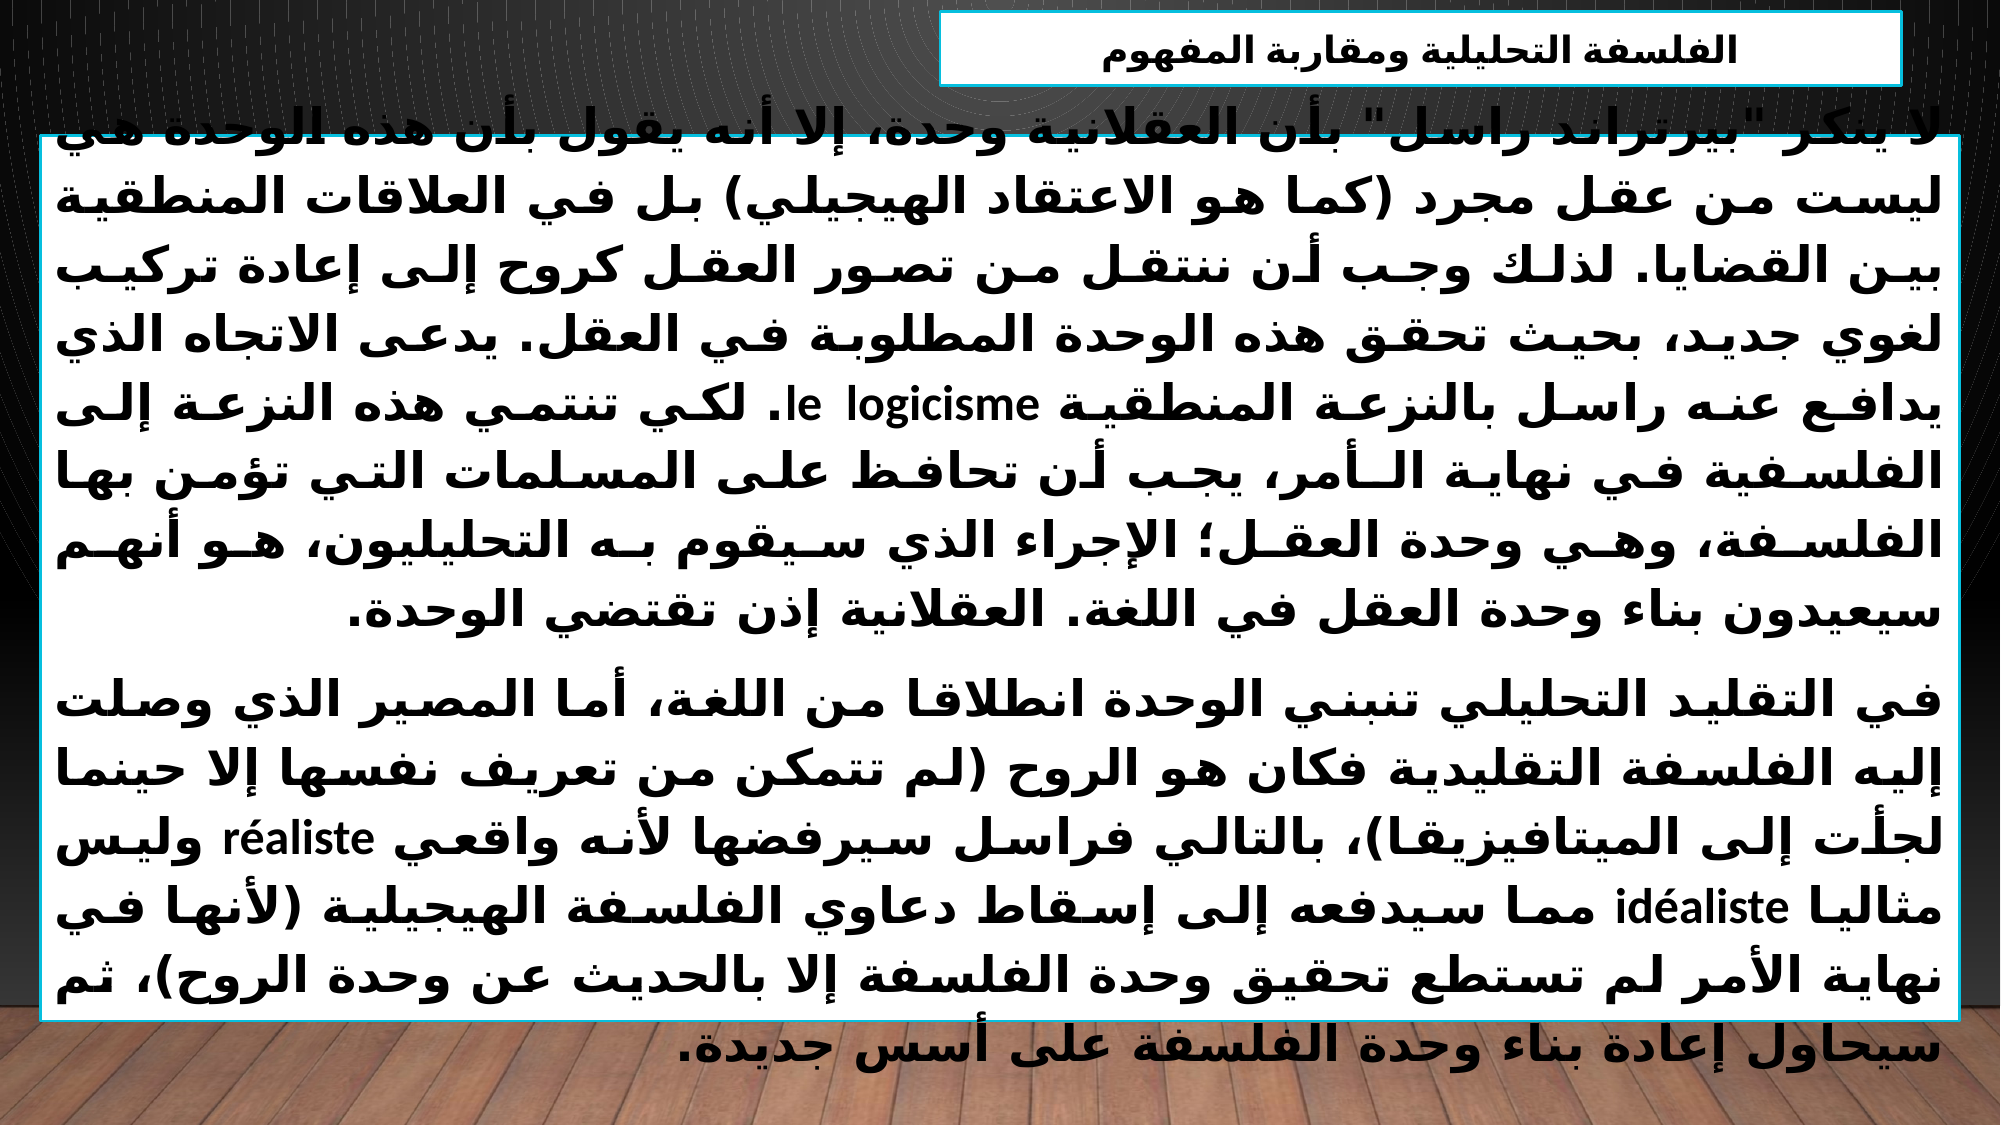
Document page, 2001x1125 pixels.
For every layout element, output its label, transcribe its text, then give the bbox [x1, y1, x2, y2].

picture [0, 1005, 2000, 1125]
text_box لا ينكر "بيرتراند راسل" بأن العقلانية وحدة، إلا أنه يقول بأن هذه الوحدة هي ليست من عقل مجرد (كما هو الاعتقاد الهيجيلي) بل في العلاقات المنطقية بين القضايا. لذلك وجب أن ننتقل من تصور العقل كروح إلى إعادة تركيب لغوي جديد، بحيث تحقق هذه الوحدة المطلوبة في العقل. يدعى الاتجاه الذي يدافع عنه راسل بالنزعة المنطقية le logicisme. لكي تنتمي هذه النزعة إلى الفلسفية في نهاية الـأمر، يجب أن تحافظ على المسلمات التي تؤمن بها الفلسفة، وهي وحدة العقل؛ الإجراء الذي سيقوم به التحليليون، هو أنهم سيعيدون بناء وحدة العقل في اللغة. العقلانية إذن تقتضي الوحدة. في التقليد التحليلي تنبني الوحدة انطلاقا من اللغة، أما المصير الذي وصلت إليه الفلسفة التقليدية فكان هو الروح (لم تتمكن من تعريف نفسها إلا حينما لجأت إلى الميتافيزيقا)، بالتالي فراسل سيرفضها لأنه واقعي réaliste وليس مثاليا idéaliste مما سيدفعه إلى إسقاط دعاوي الفلسفة الهيجيلية (لأنها في نهاية الأمر لم تستطع تحقيق وحدة الفلسفة إلا بالحديث عن وحدة الروح)، ثم سيحاول إعادة بناء وحدة الفلسفة على أسس جديدة. [39, 134, 1961, 1022]
text_box الفلسفة التحليلية ومقاربة المفهوم [939, 10, 1903, 87]
